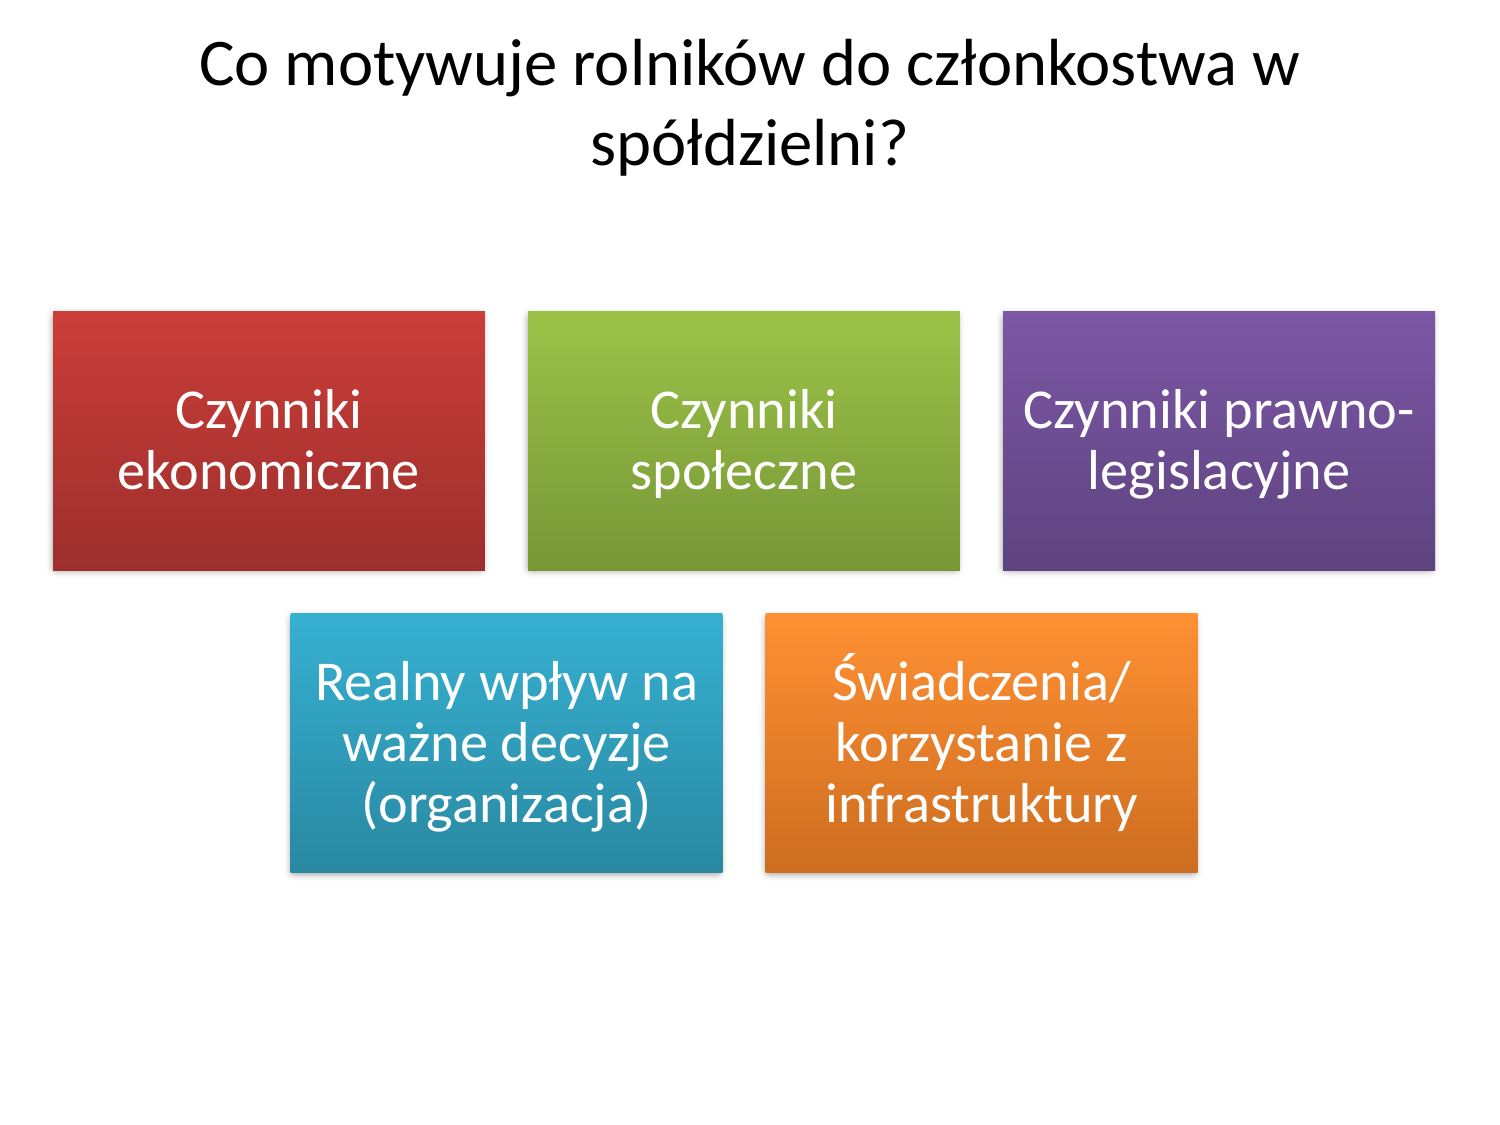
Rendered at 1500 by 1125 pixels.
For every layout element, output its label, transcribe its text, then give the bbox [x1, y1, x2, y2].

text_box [52, 196, 1436, 988]
title Co motywuje rolników do członkostwa w spółdzielni? [75, 45, 1425, 194]
